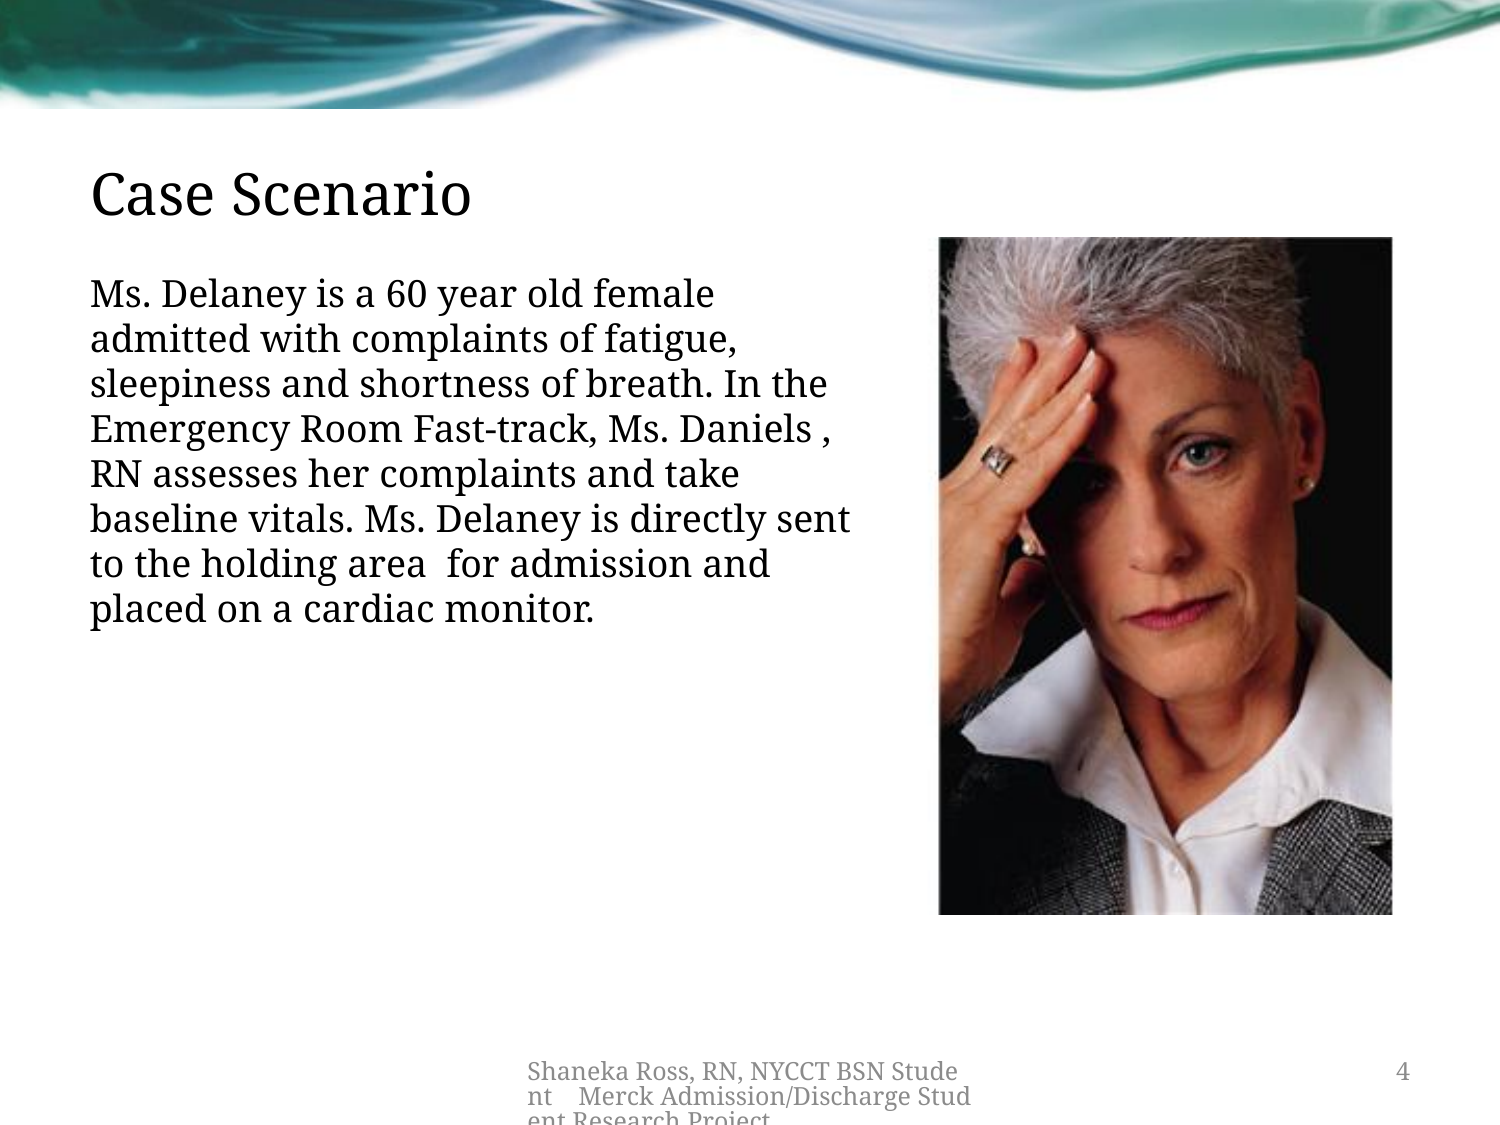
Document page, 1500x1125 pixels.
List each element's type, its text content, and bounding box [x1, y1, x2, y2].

footer Shaneka Ross, RN, NYCCT BSN Student Merck Admission/Discharge Student Research Project [512, 1042, 988, 1103]
picture [829, 237, 1500, 915]
text_box Ms. Delaney is a 60 year old female admitted with complaints of fatigue, sleepiness and shortness of breath. In the Emergency Room Fast-track, Ms. Daniels , RN assesses her complaints and take baseline vitals. Ms. Delaney is directly sent to the holding area for admission and placed on a cardiac monitor. [74, 262, 822, 298]
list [74, 299, 1426, 1006]
slide_number 4 [1074, 1042, 1425, 1103]
title Case Scenario [75, 149, 1425, 262]
picture [0, 0, 1500, 109]
